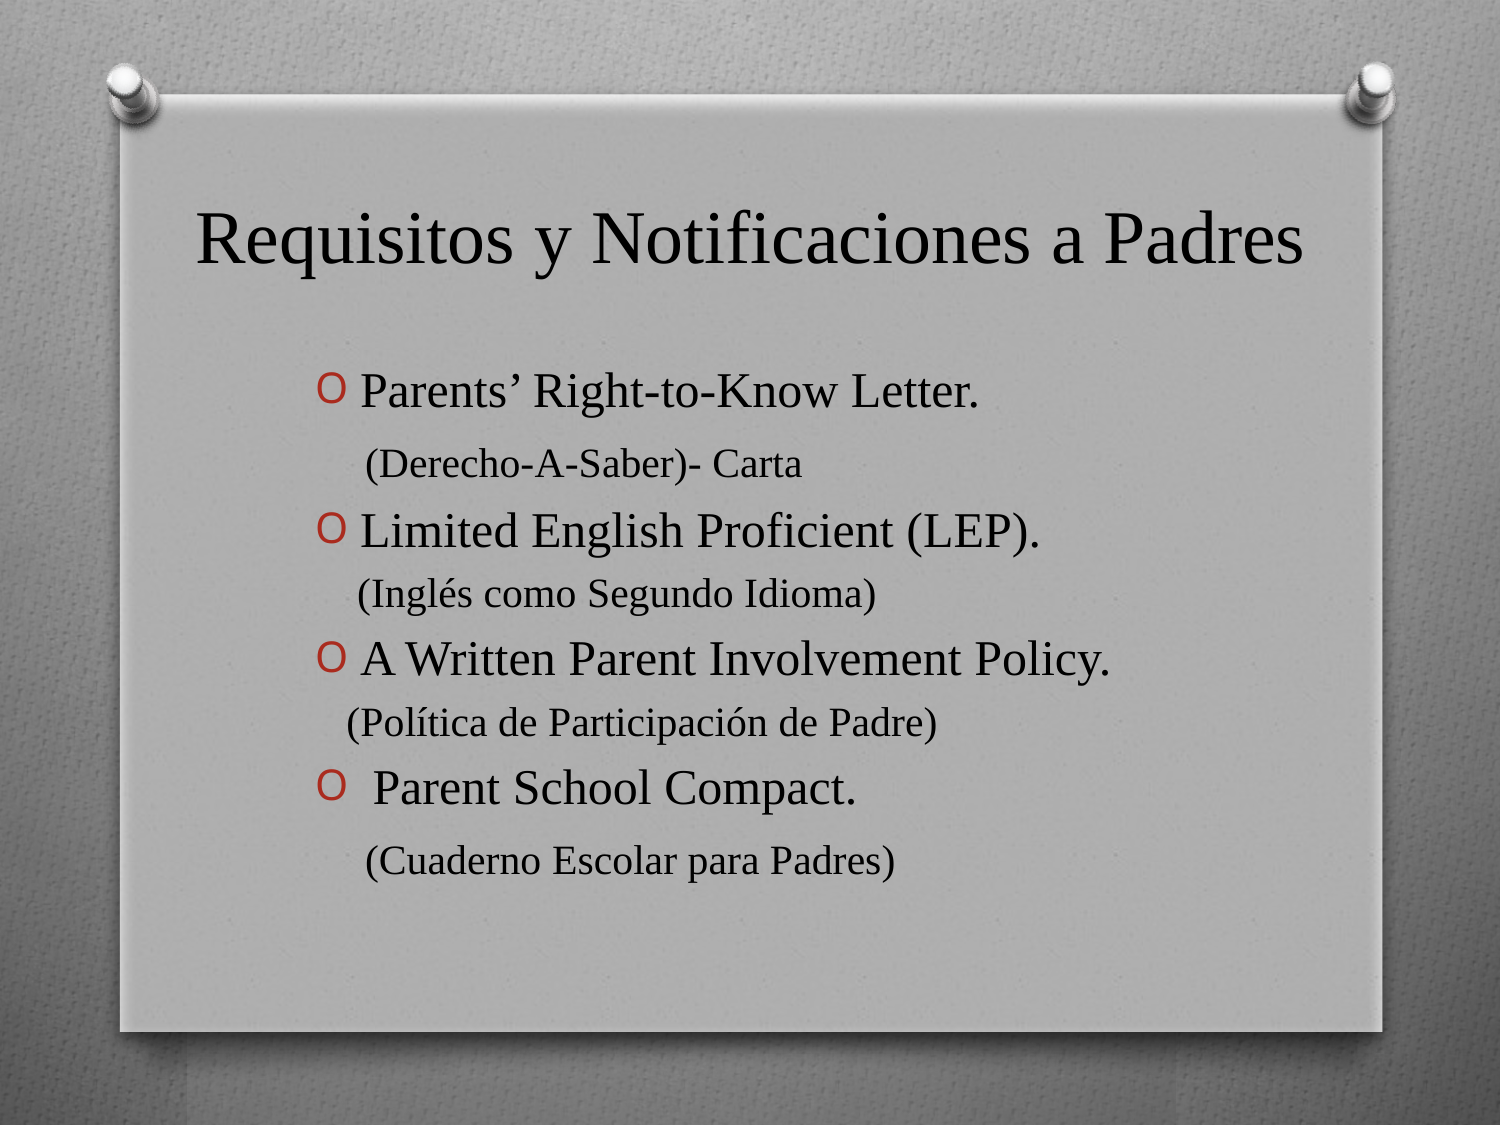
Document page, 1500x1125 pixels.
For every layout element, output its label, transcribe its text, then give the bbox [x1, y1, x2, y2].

picture [1317, 35, 1439, 156]
list Parents’ Right-to-Know Letter. (Derecho-A-Saber)- Carta Limited English Proficient (LEP). (Inglés como Segundo Idioma) A Written Parent Involvement Policy. (Política de Participación de Padre) Parent School Compact. (Cuaderno Escolar para Padres) [300, 350, 1173, 942]
title Requisitos y Notificaciones a Padres [179, 134, 1323, 332]
picture [75, 29, 198, 153]
